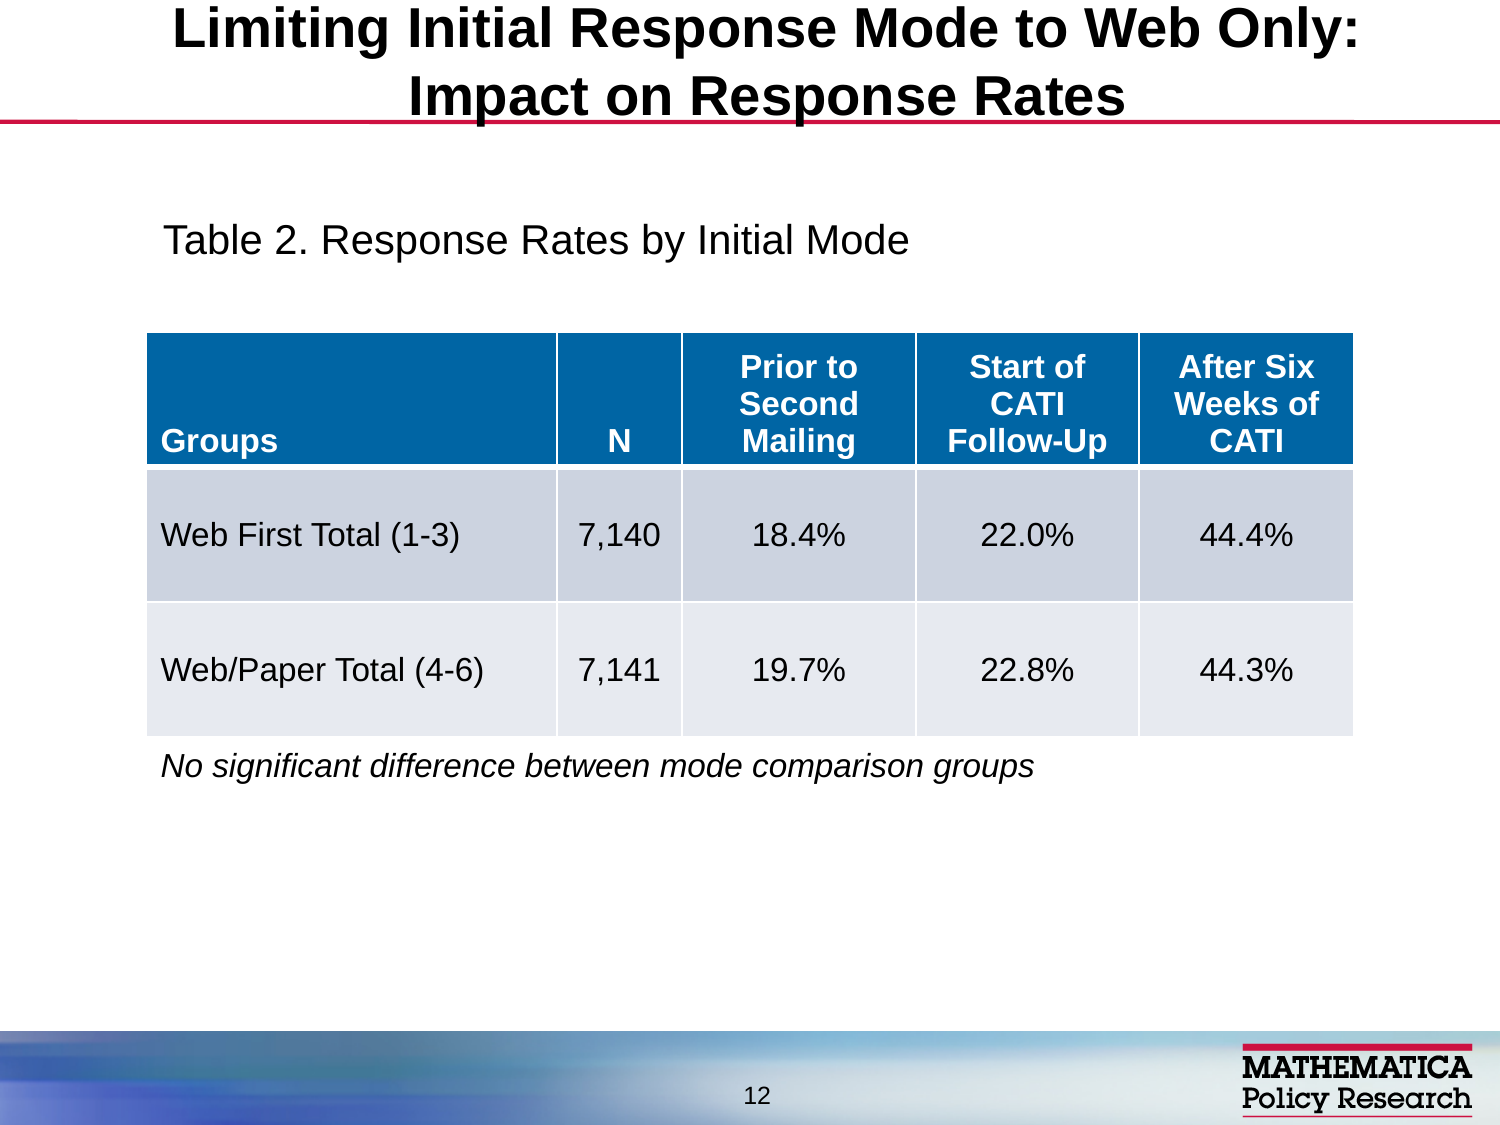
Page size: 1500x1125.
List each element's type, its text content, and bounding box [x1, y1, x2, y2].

table_header Prior to Second Mailing [683, 333, 915, 464]
table_cell 22.0% [917, 470, 1138, 601]
table_header N [558, 333, 681, 464]
picture [0, 1031, 1500, 1125]
table_cell 19.7% [683, 603, 915, 736]
table_header Groups [147, 333, 556, 464]
table_cell 18.4% [683, 470, 915, 601]
table_cell 44.4% [1140, 470, 1353, 601]
table_cell No significant difference between mode comparison groups [147, 738, 1353, 831]
table_cell Web/Paper Total (4-6) [147, 603, 556, 736]
table_header Start of CATI Follow-Up [917, 333, 1138, 464]
table_header After Six Weeks of CATI [1140, 333, 1353, 464]
table_cell Web First Total (1-3) [147, 470, 556, 601]
table_cell 22.8% [917, 603, 1138, 736]
text_box Table 2. Response Rates by Initial Mode [148, 205, 1359, 271]
slide_number 12 [713, 1065, 787, 1125]
table_cell 7,140 [558, 470, 681, 601]
table_cell 7,141 [558, 603, 681, 736]
title Limiting Initial Response Mode to Web Only: Impact on Response Rates [125, 4, 1410, 115]
table_cell 44.3% [1140, 603, 1353, 736]
